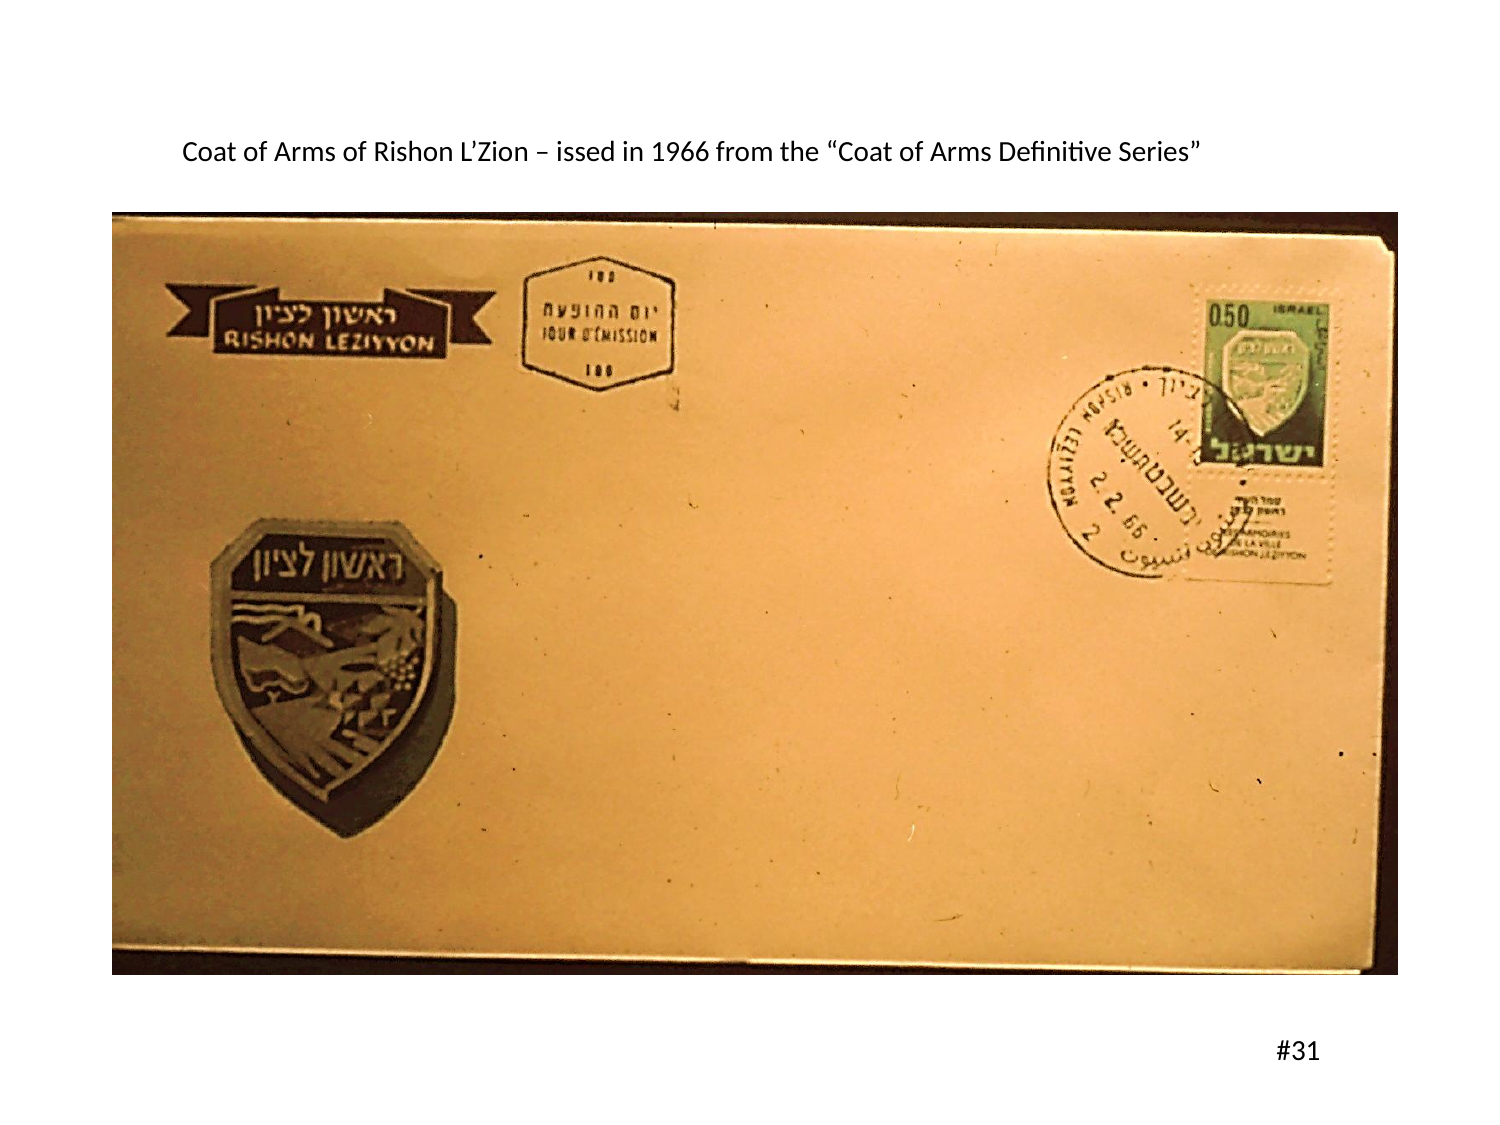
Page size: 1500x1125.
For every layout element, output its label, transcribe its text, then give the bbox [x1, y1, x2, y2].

text_box Coat of Arms of Rishon L’Zion – issed in 1966 from the “Coat of Arms Definitive Series” [167, 124, 1218, 175]
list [112, 212, 1399, 976]
text_box #31 [1261, 1023, 1336, 1074]
